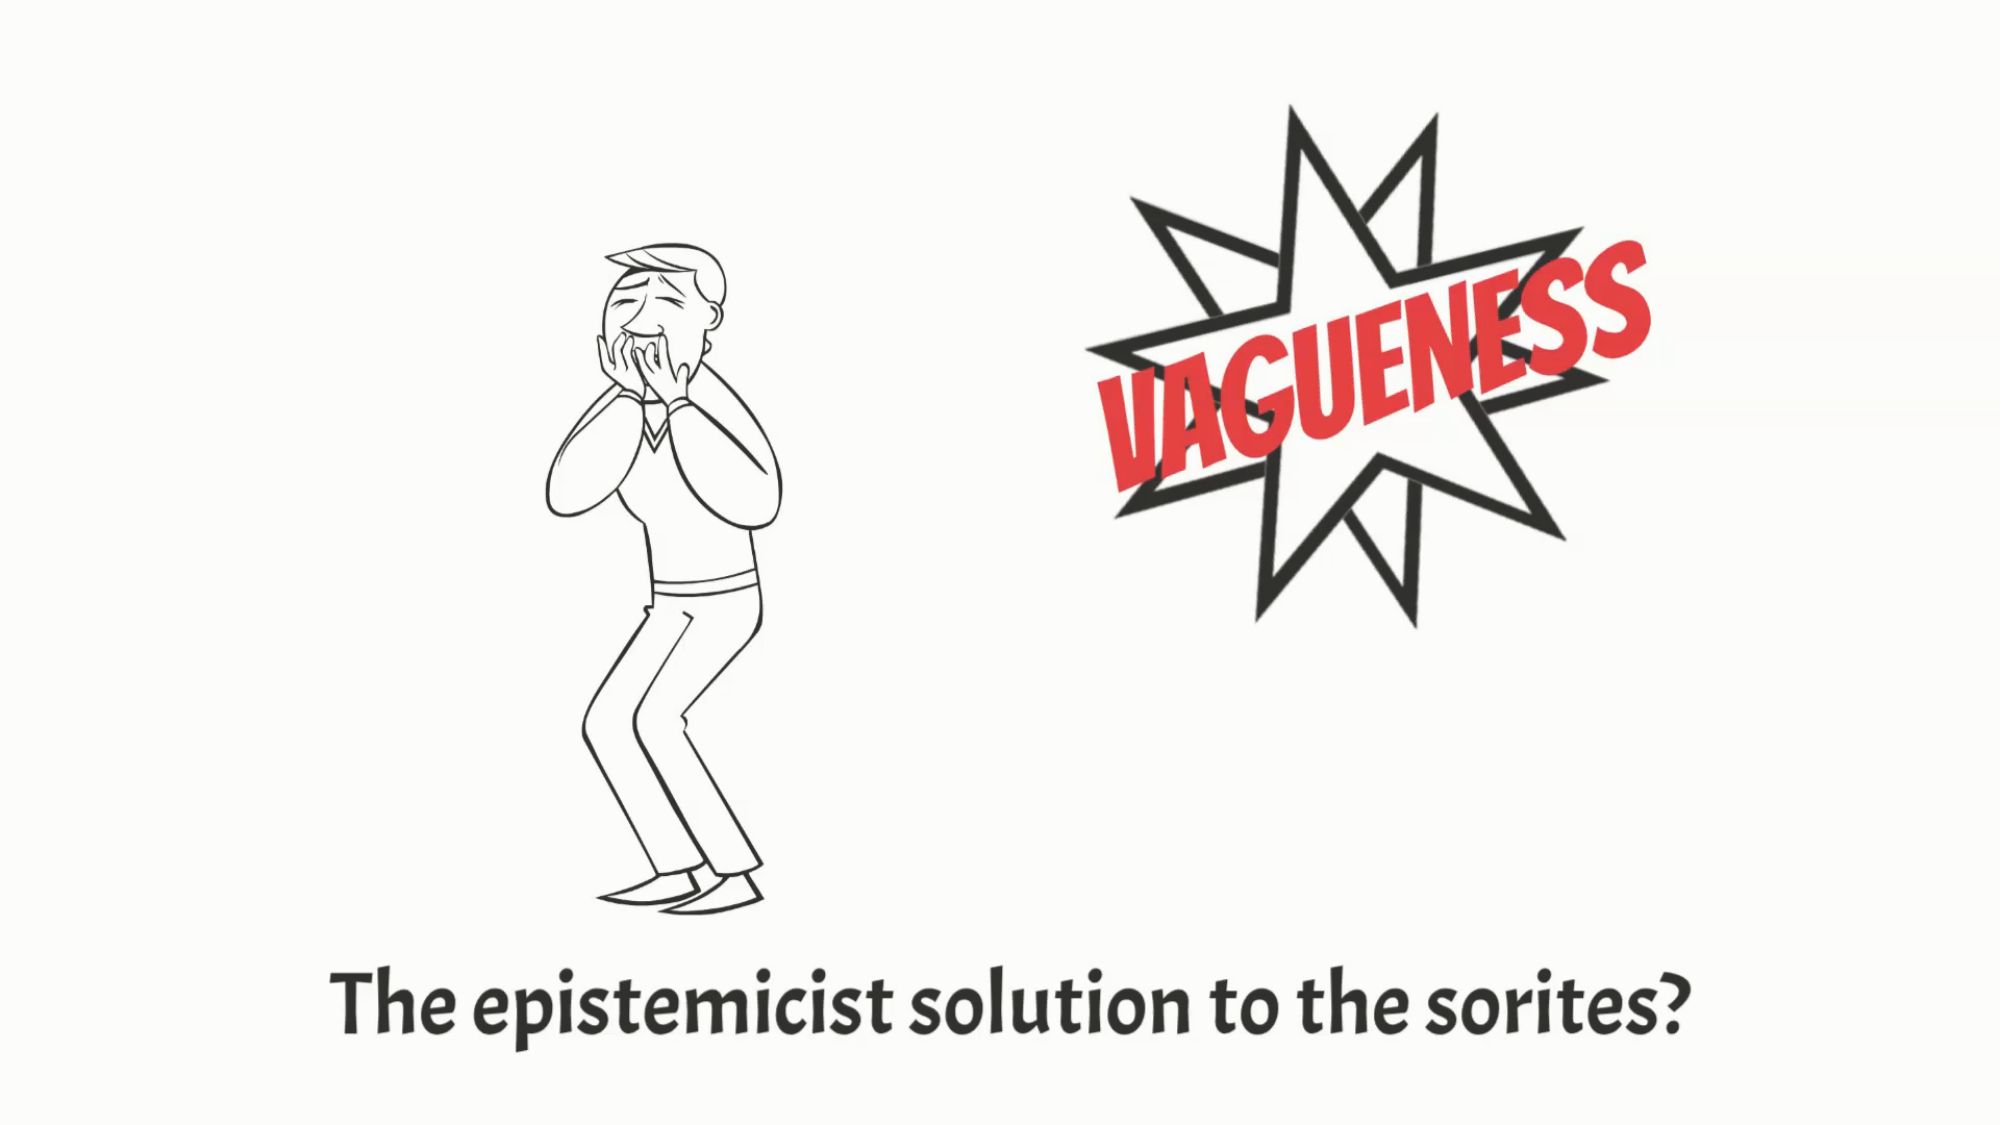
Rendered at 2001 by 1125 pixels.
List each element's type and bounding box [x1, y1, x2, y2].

text_box [0, 0, 2000, 1125]
